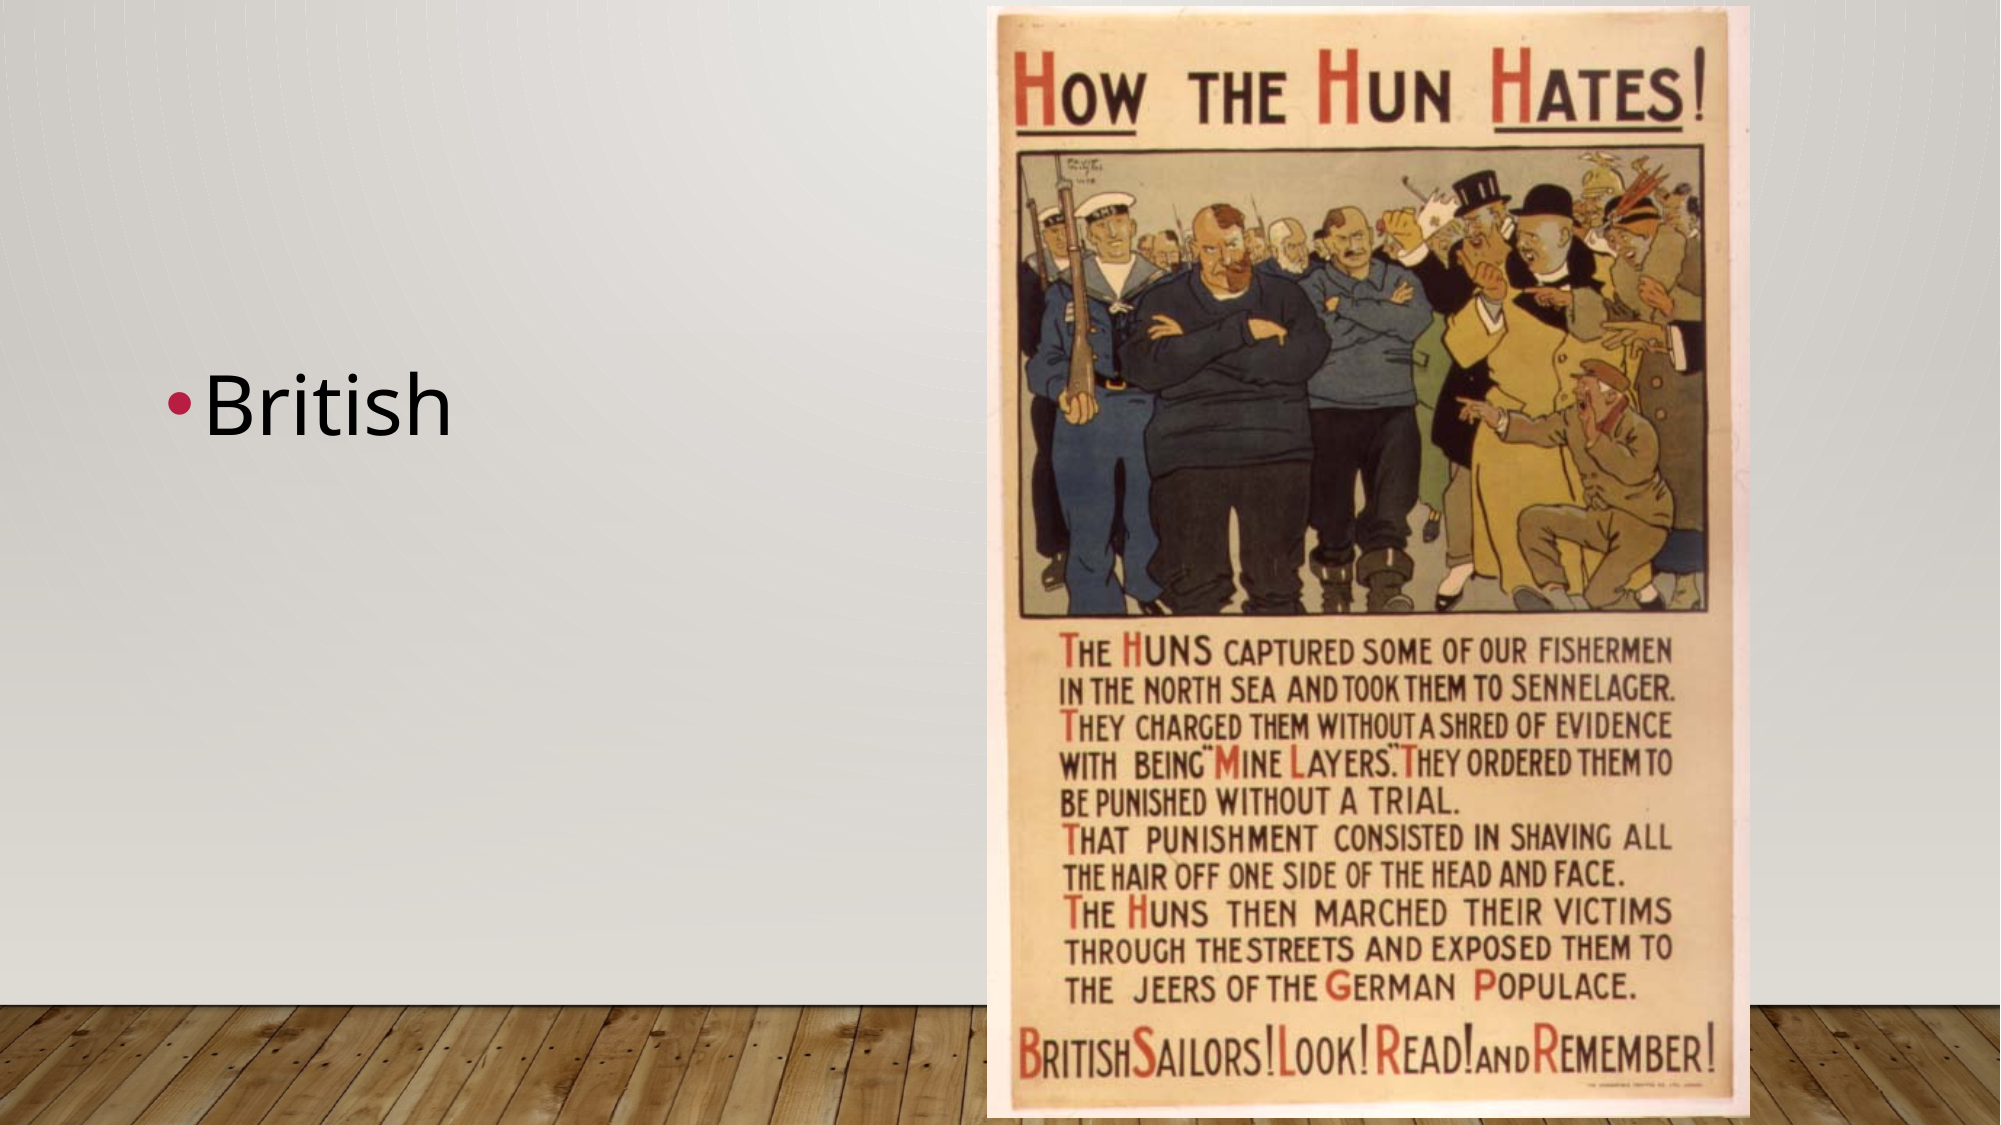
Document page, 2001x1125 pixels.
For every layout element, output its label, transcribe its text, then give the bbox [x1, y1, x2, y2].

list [987, 6, 1751, 1119]
list British [150, 324, 984, 1000]
picture [0, 1005, 2000, 1125]
